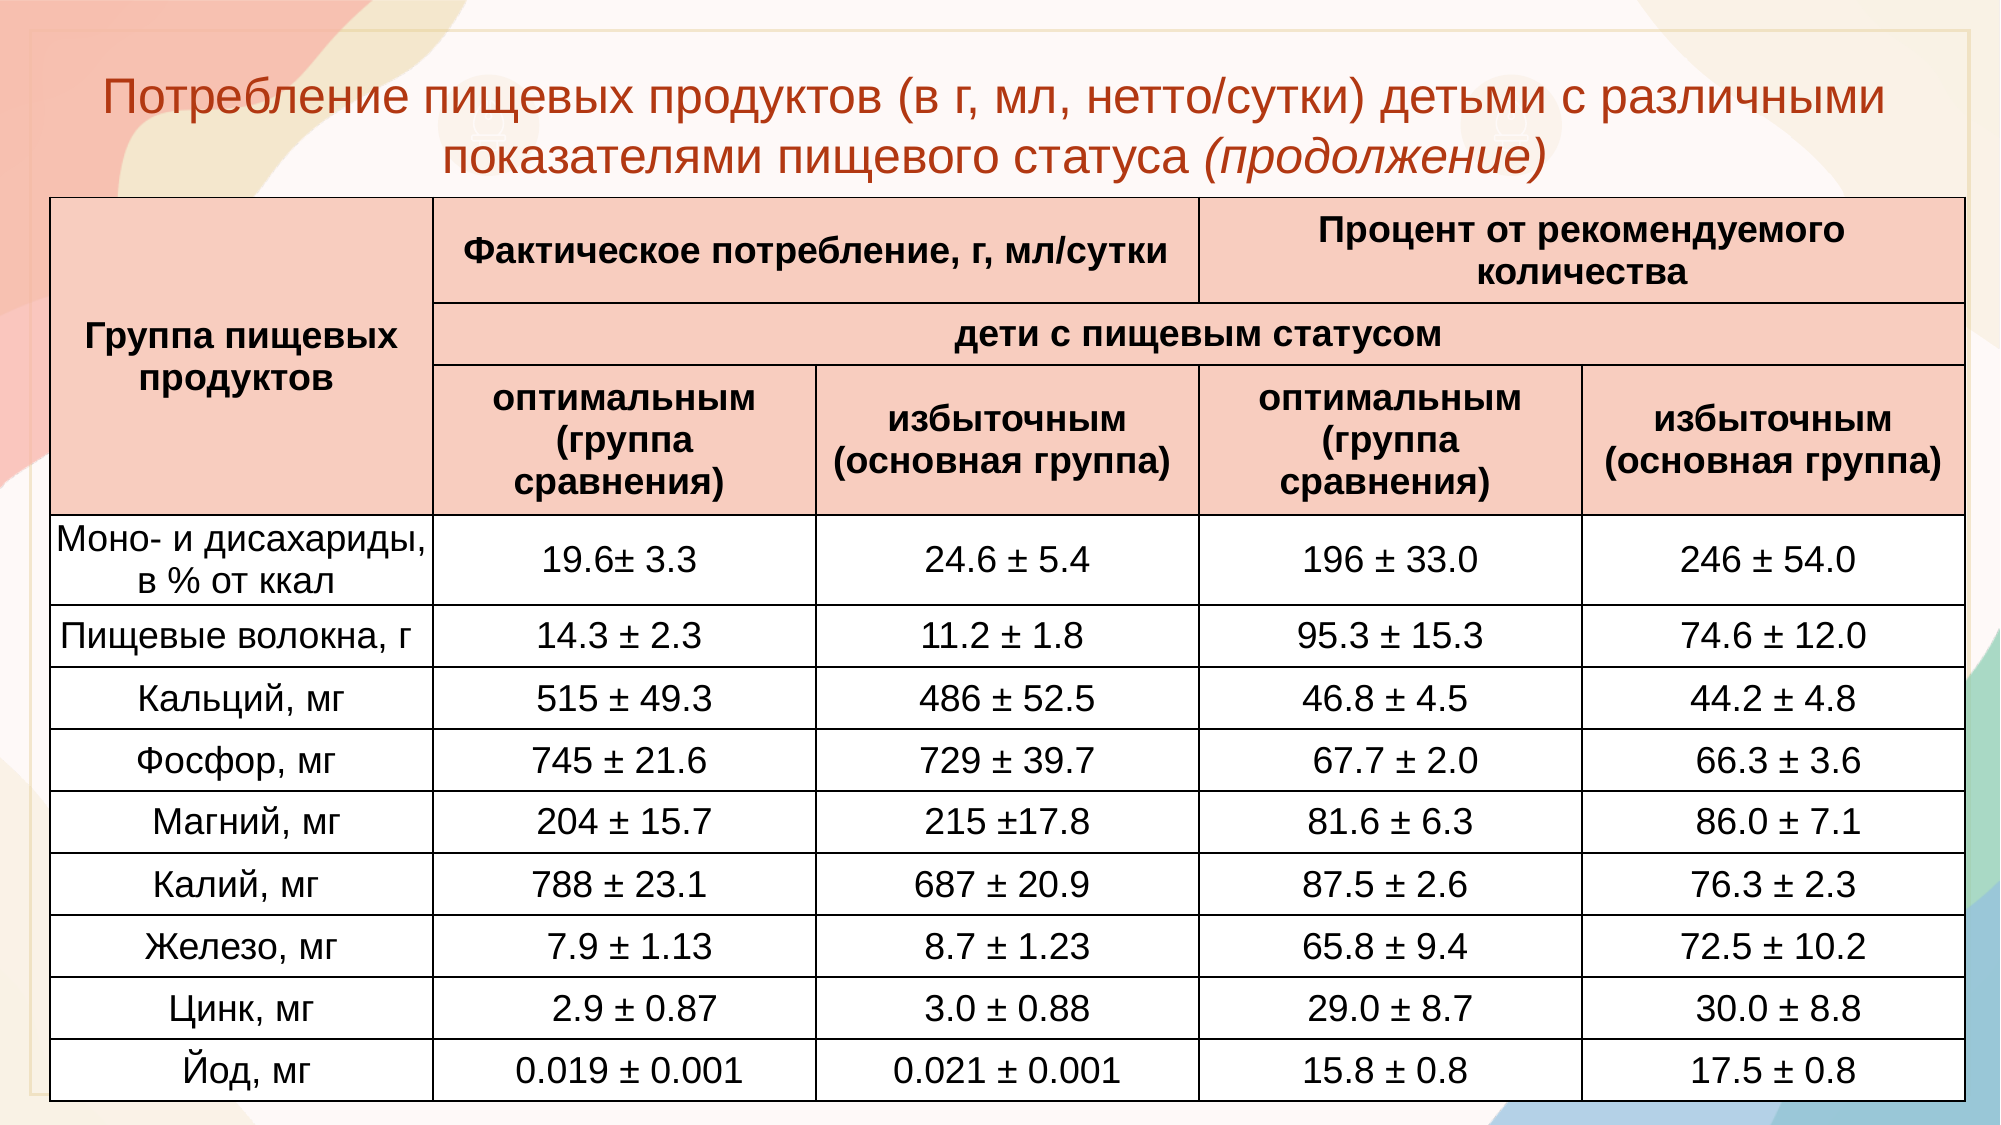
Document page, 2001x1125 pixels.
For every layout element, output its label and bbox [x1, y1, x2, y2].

text_box [0, 0, 2000, 1125]
